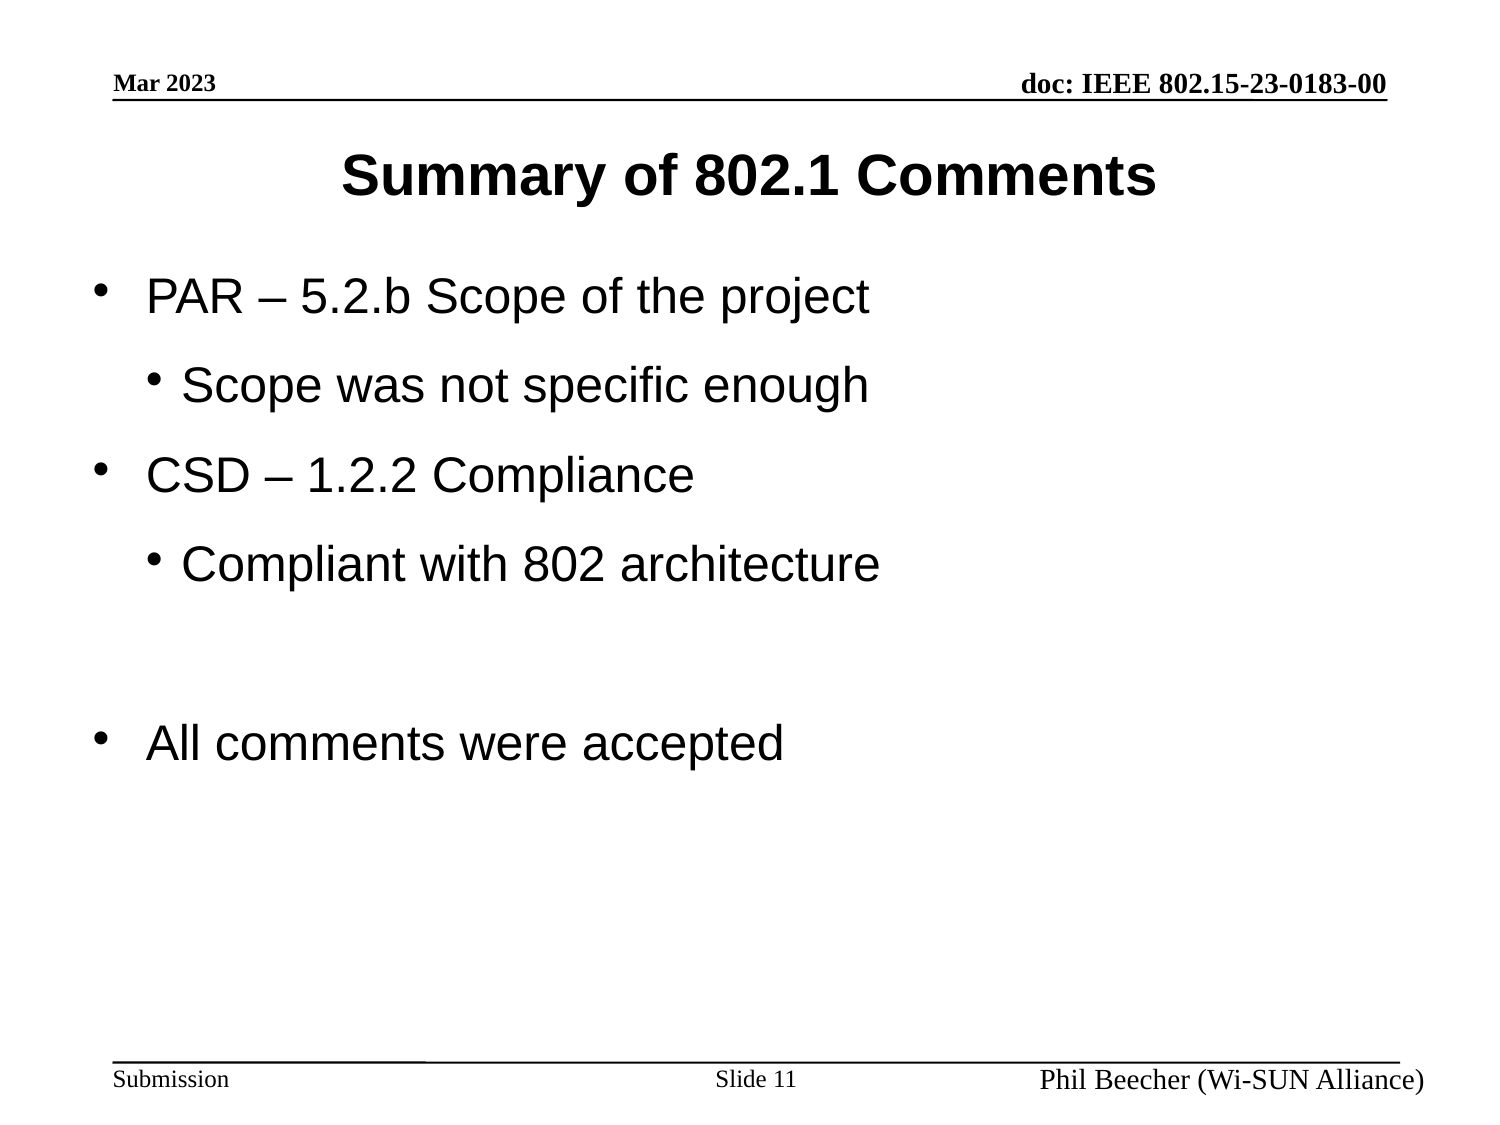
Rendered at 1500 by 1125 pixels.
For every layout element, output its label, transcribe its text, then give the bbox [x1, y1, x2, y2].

text_box PAR – 5.2.b Scope of the project Scope was not specific enough CSD – 1.2.2 Compliance Compliant with 802 architecture All comments were accepted [74, 263, 1425, 916]
text_box Slide 11 [675, 1062, 838, 1093]
text_box Summary of 802.1 Comments [74, 112, 1425, 233]
